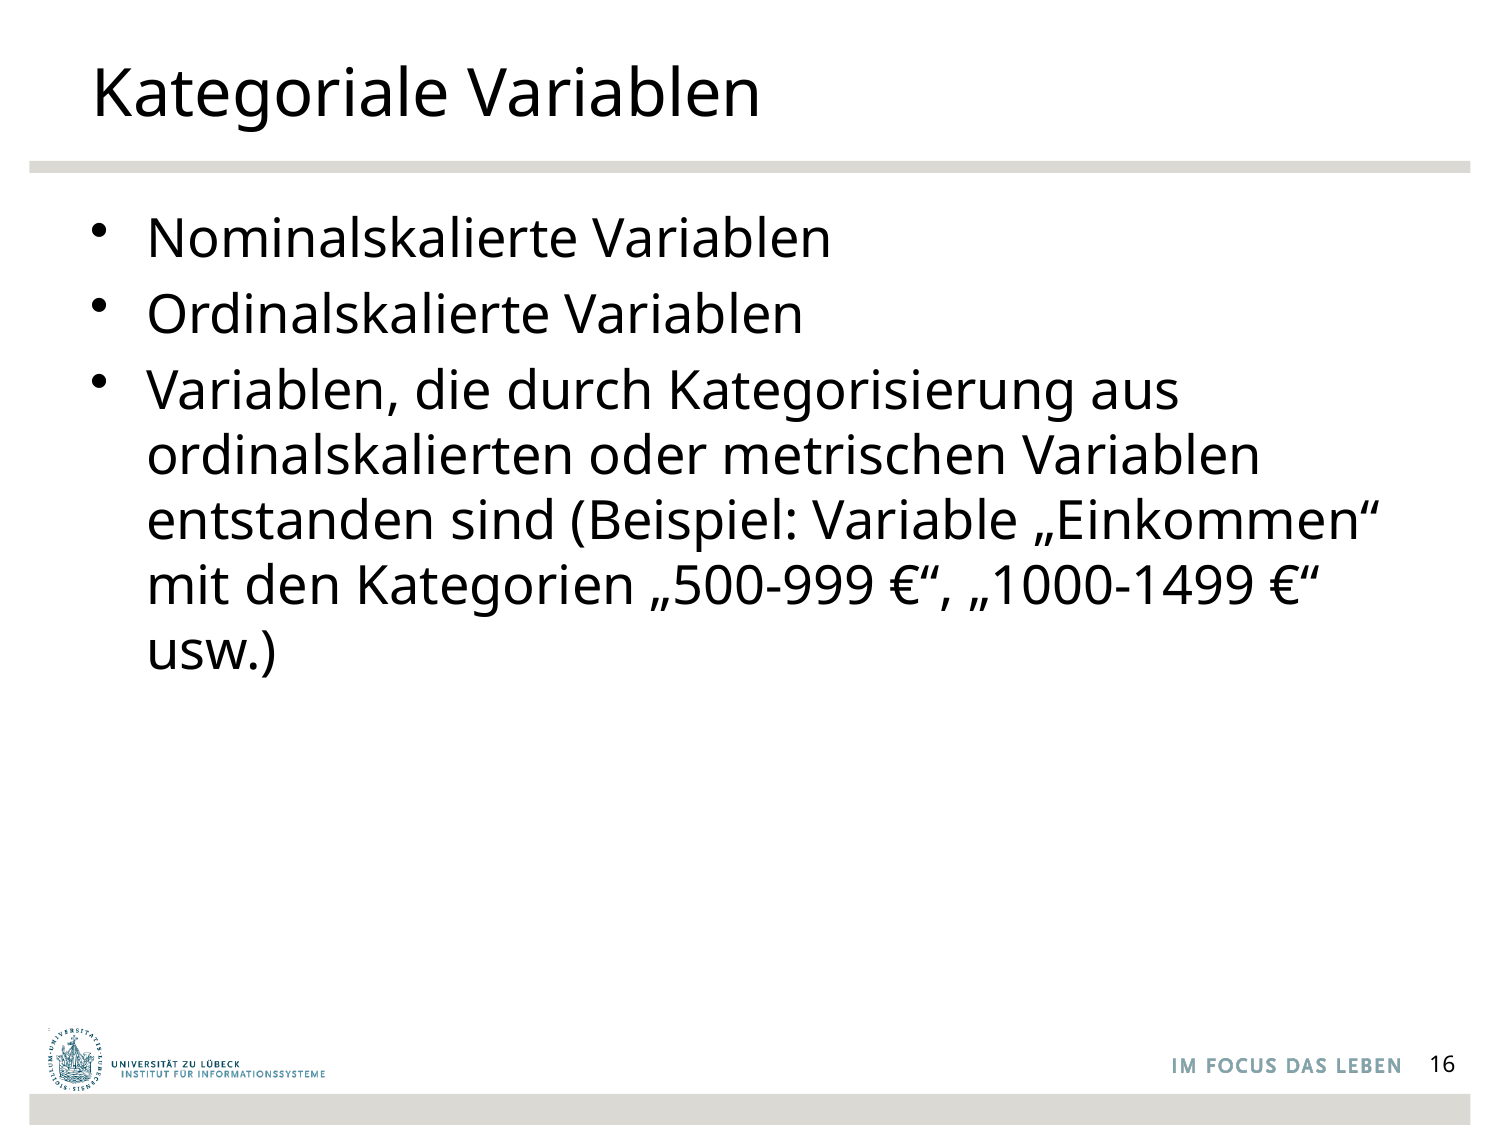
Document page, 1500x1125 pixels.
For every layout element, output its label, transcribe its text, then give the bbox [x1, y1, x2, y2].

title Kategoriale Variablen [76, 42, 1427, 126]
picture [1173, 1058, 1305, 1073]
slide_number 16 [1305, 1050, 1471, 1083]
list Nominalskalierte Variablen Ordinalskalierte Variablen Variablen, die durch Kategorisierung aus ordinalskalierten oder metrischen Variablen entstanden sind (Beispiel: Variable „Einkommen“ mit den Kategorien „500-999 €“, „1000-1499 €“ usw.) [75, 196, 1425, 1012]
